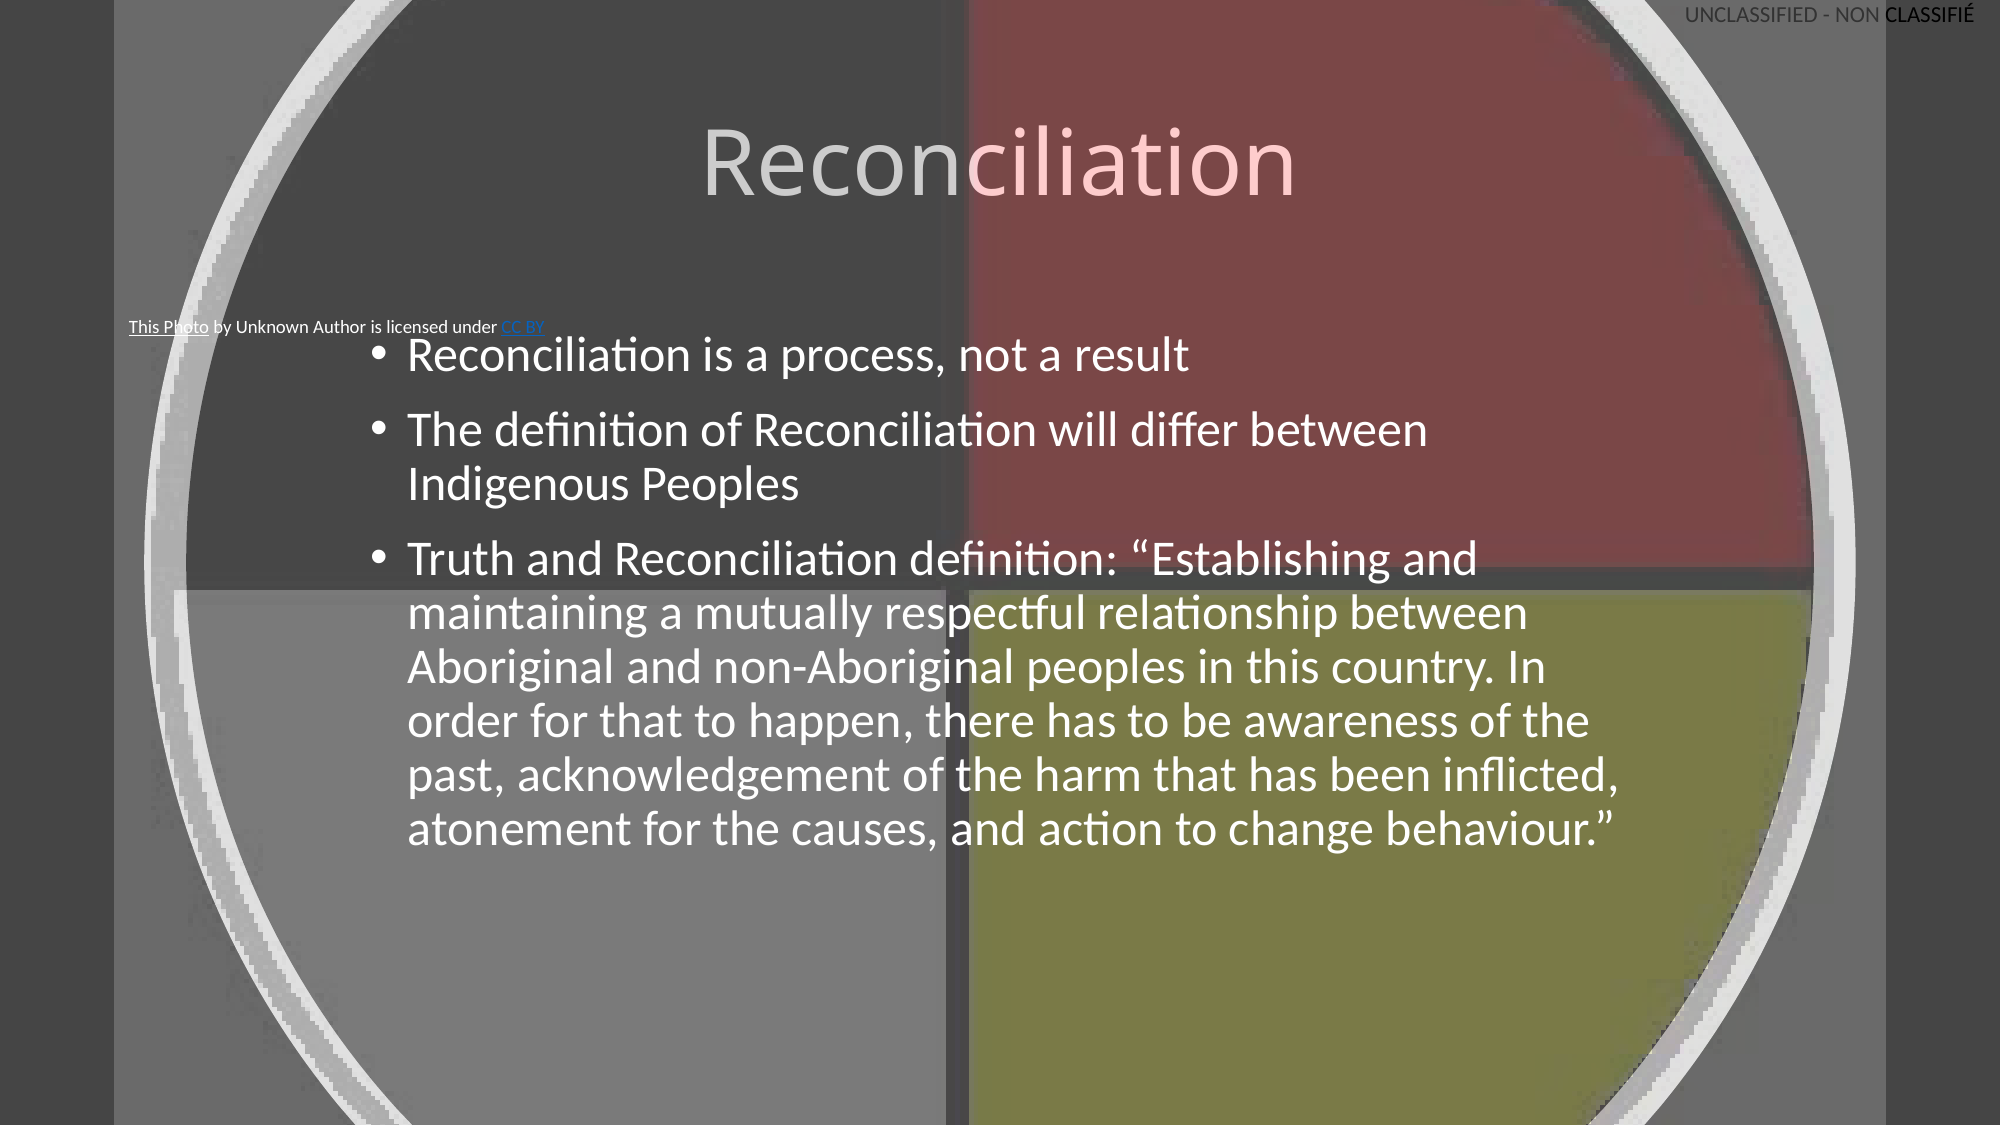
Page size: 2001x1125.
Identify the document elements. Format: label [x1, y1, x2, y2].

picture [114, 0, 1886, 1125]
